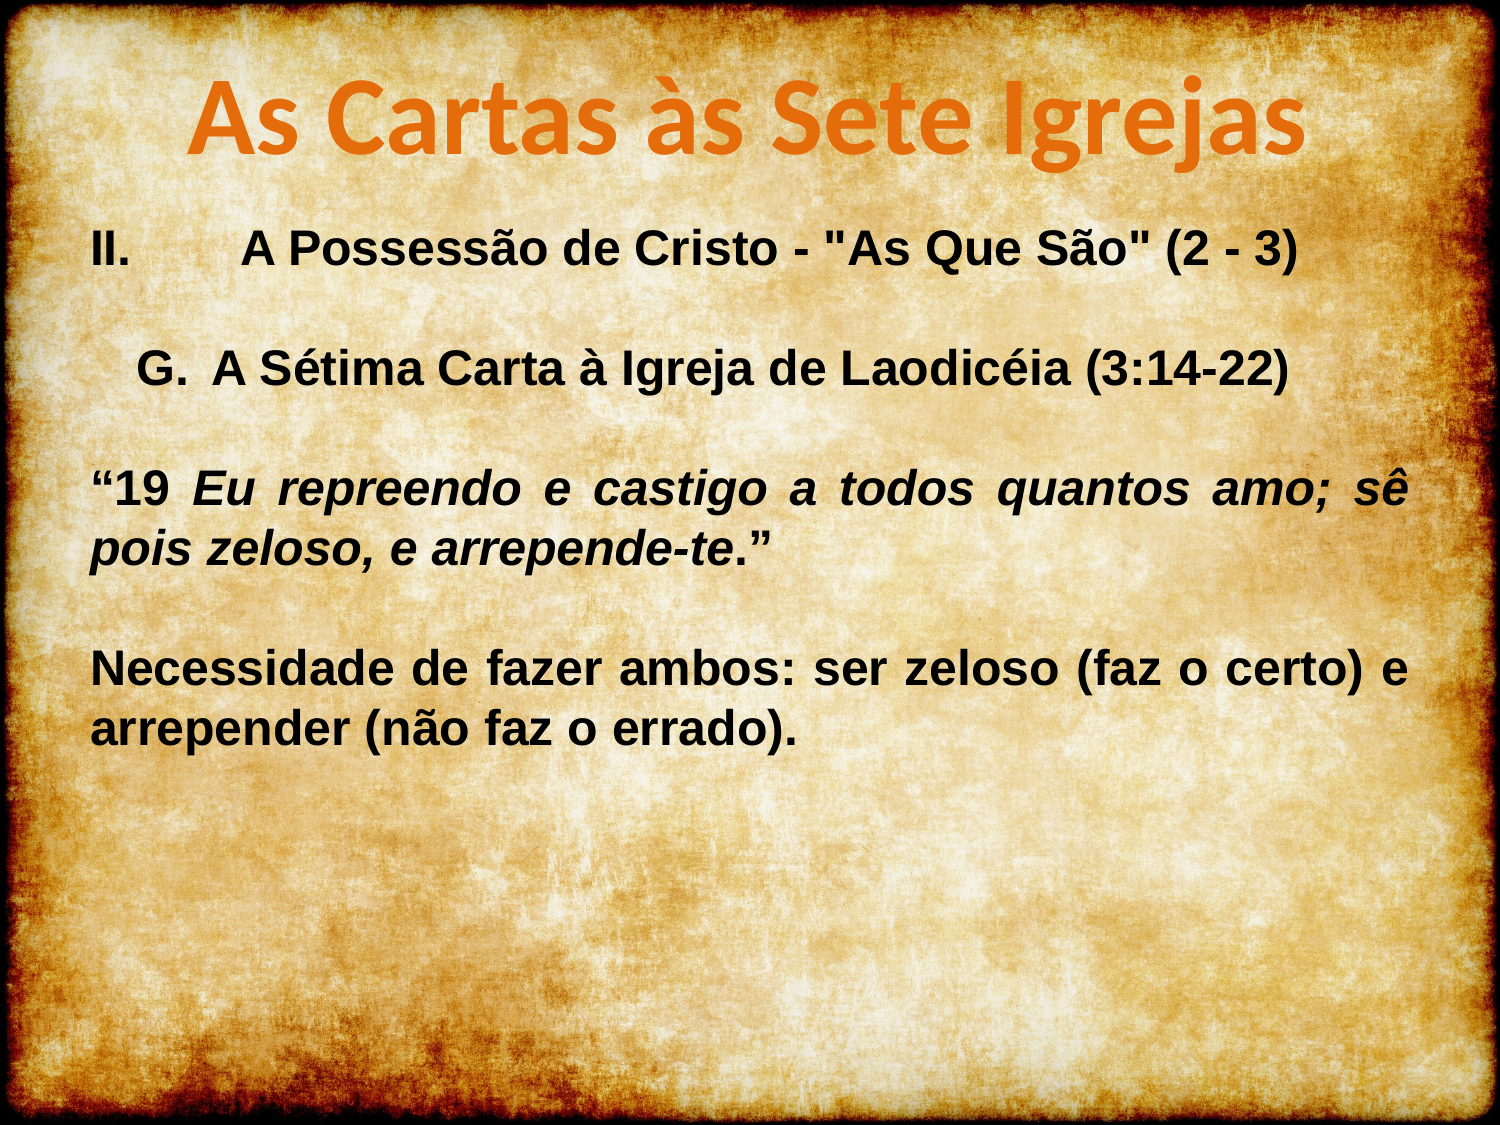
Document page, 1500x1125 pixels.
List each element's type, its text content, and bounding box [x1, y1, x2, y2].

text_box As Cartas às Sete Igrejas [172, 34, 1324, 185]
picture [0, 0, 1500, 1125]
list II. A Possessão de Cristo - "As Que São" (2 - 3) A Sétima Carta à Igreja de Laodicéia (3:14-22) “19 Eu repreendo e castigo a todos quantos amo; sê pois zeloso, e arrepende-te.” Necessidade de fazer ambos: ser zeloso (faz o certo) e arrepender (não faz o errado). [75, 208, 1425, 951]
